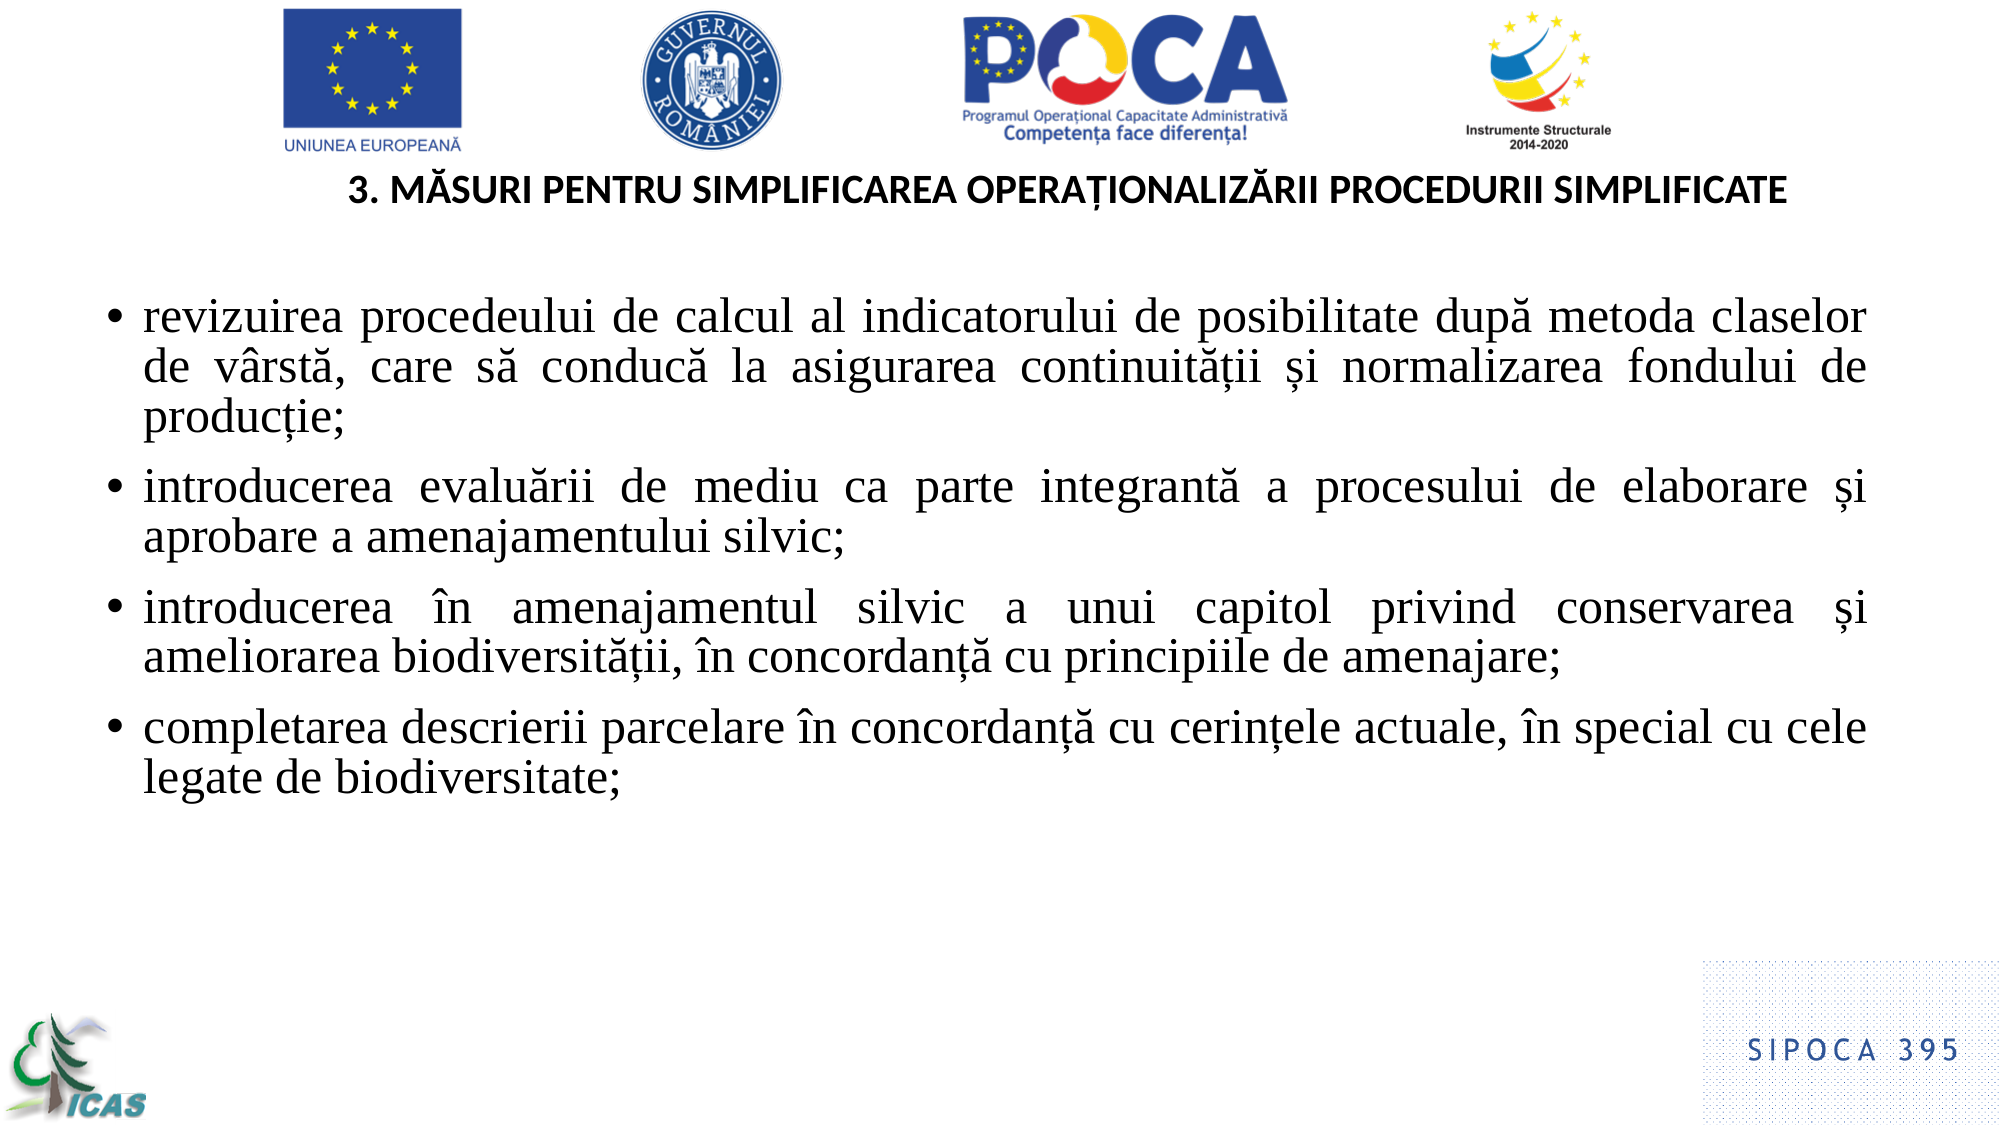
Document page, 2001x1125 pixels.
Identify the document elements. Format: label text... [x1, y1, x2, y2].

picture [1701, 961, 2000, 1125]
picture [0, 1009, 146, 1125]
picture [190, 0, 1685, 177]
text_box 3. MĂSURI PENTRU SIMPLIFICAREA OPERAȚIONALIZĂRII PROCEDURII SIMPLIFICATE revizuirea procedeului de calcul al indicatorului de posibilitate după metoda claselor de vârstă, care să conducă la asigurarea continuității și normalizarea fondului de producție; introducerea evaluării de mediu ca parte integrantă a procesului de elaborare și aprobare a amenajamentului silvic; introducerea în amenajamentul silvic a unui capitol privind conservarea și ameliorarea biodiversității, în concordanță cu principiile de amenajare; completarea descrierii parcelare în concordanță cu cerințele actuale, în special cu cele legate de biodiversitate; [91, 153, 1885, 1115]
